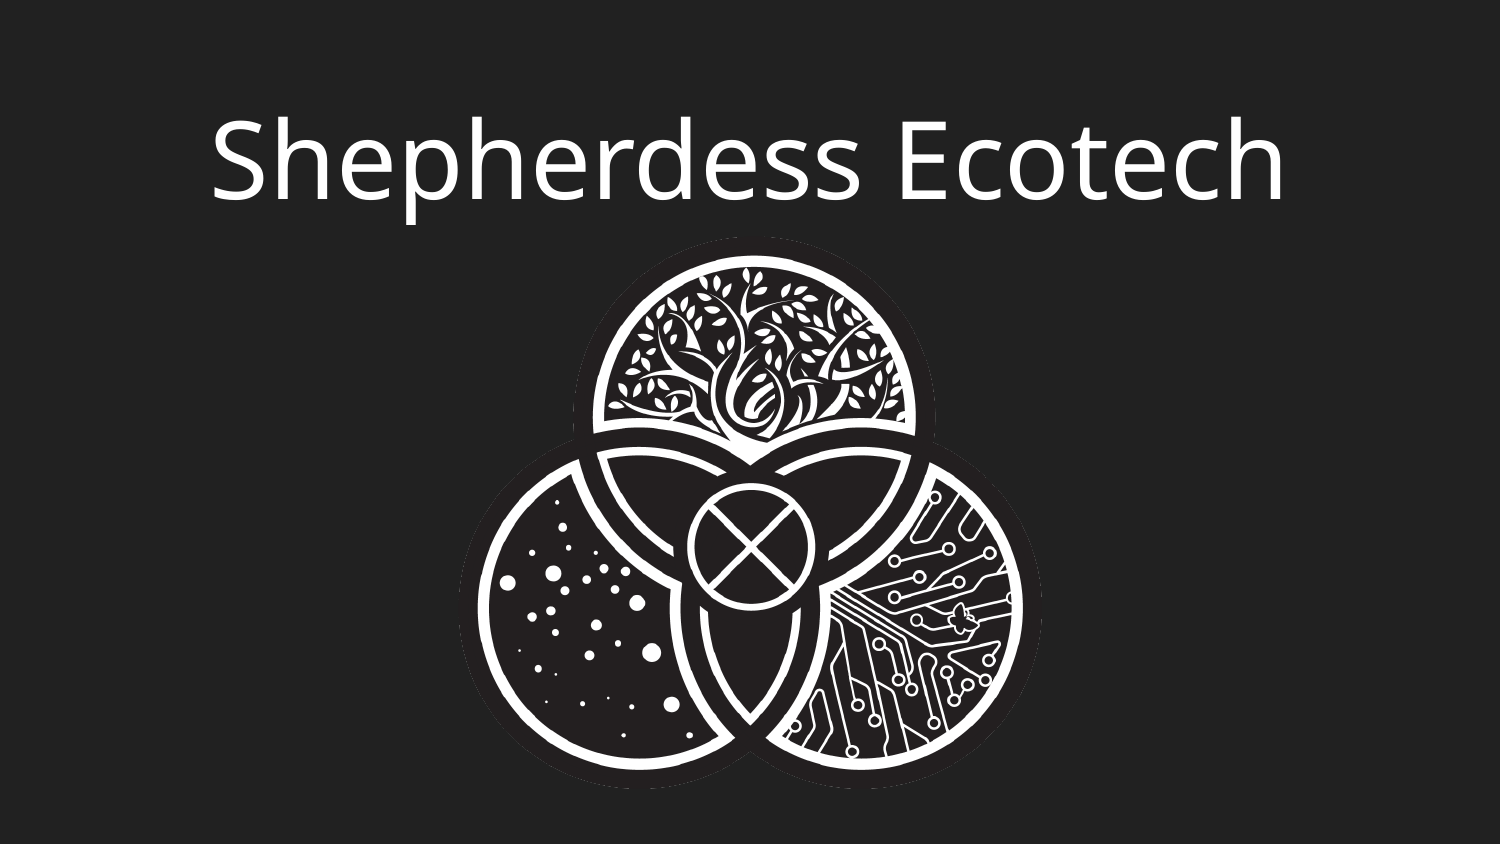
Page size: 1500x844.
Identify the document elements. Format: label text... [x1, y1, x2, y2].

picture [458, 236, 1042, 789]
title Shepherdess Ecotech [51, 61, 1449, 237]
